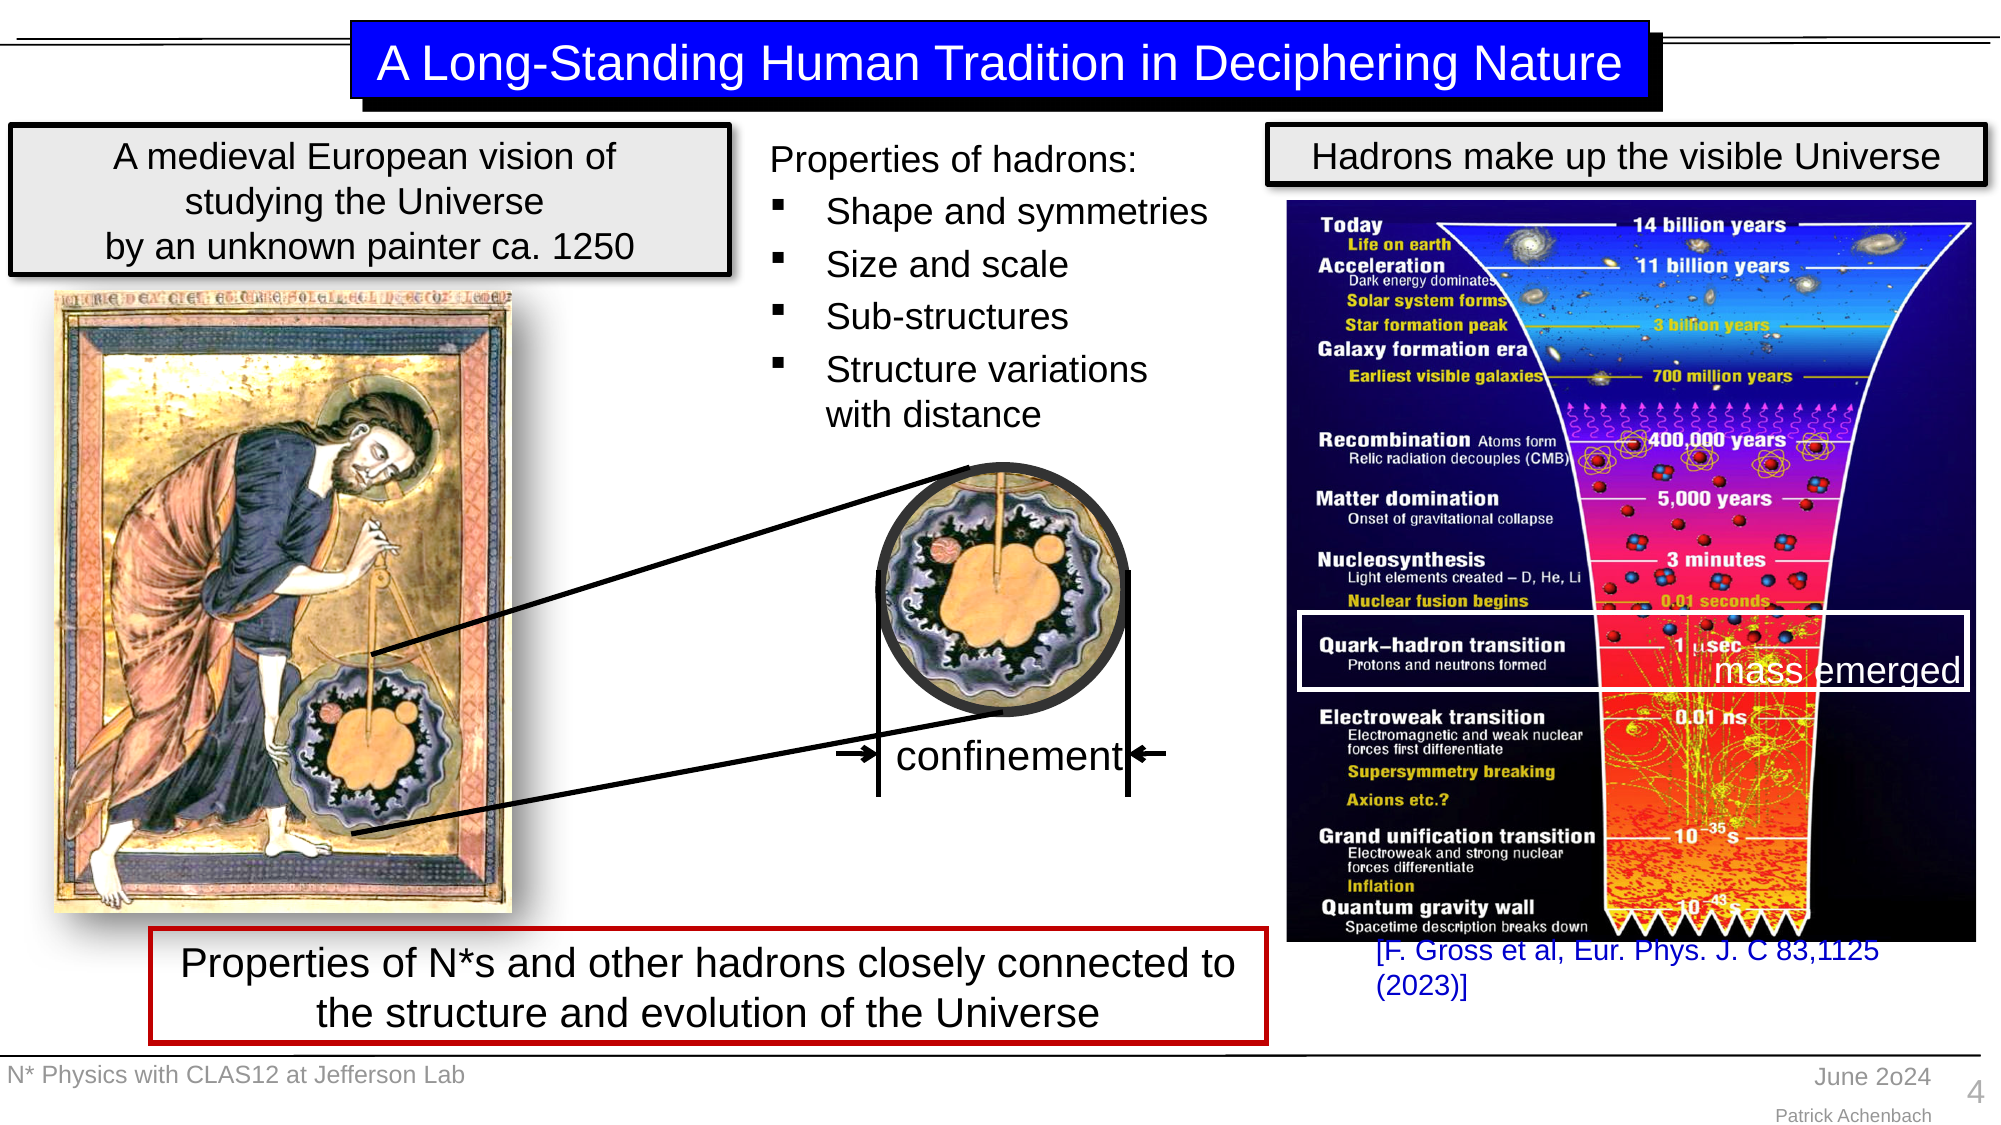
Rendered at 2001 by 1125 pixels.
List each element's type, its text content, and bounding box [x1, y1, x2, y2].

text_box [350, 711, 1004, 835]
text_box Properties of N*s and other hadrons closely connected to the structure and evolution of the Universe [150, 928, 1267, 1044]
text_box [836, 569, 1167, 797]
text_box Hadrons make up the visible Universe [1267, 124, 1986, 184]
text_box mass emerged [1982, 638, 1988, 699]
text_box A medieval European vision of studying the Universe by an unknown painter ca. 1250 [10, 124, 730, 275]
title A Long-Standing Human Tradition in Deciphering Nature [350, 20, 1650, 99]
picture [970, 466, 1126, 569]
picture [54, 289, 512, 913]
picture [1286, 200, 1977, 943]
text_box Properties of hadrons: Shape and symmetries Size and scale Sub-structures Structure variations with distance [754, 127, 1497, 854]
text_box [F. Gross et al, Eur. Phys. J. C 83,1125 (2023)] [1360, 923, 1993, 1009]
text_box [370, 466, 970, 655]
